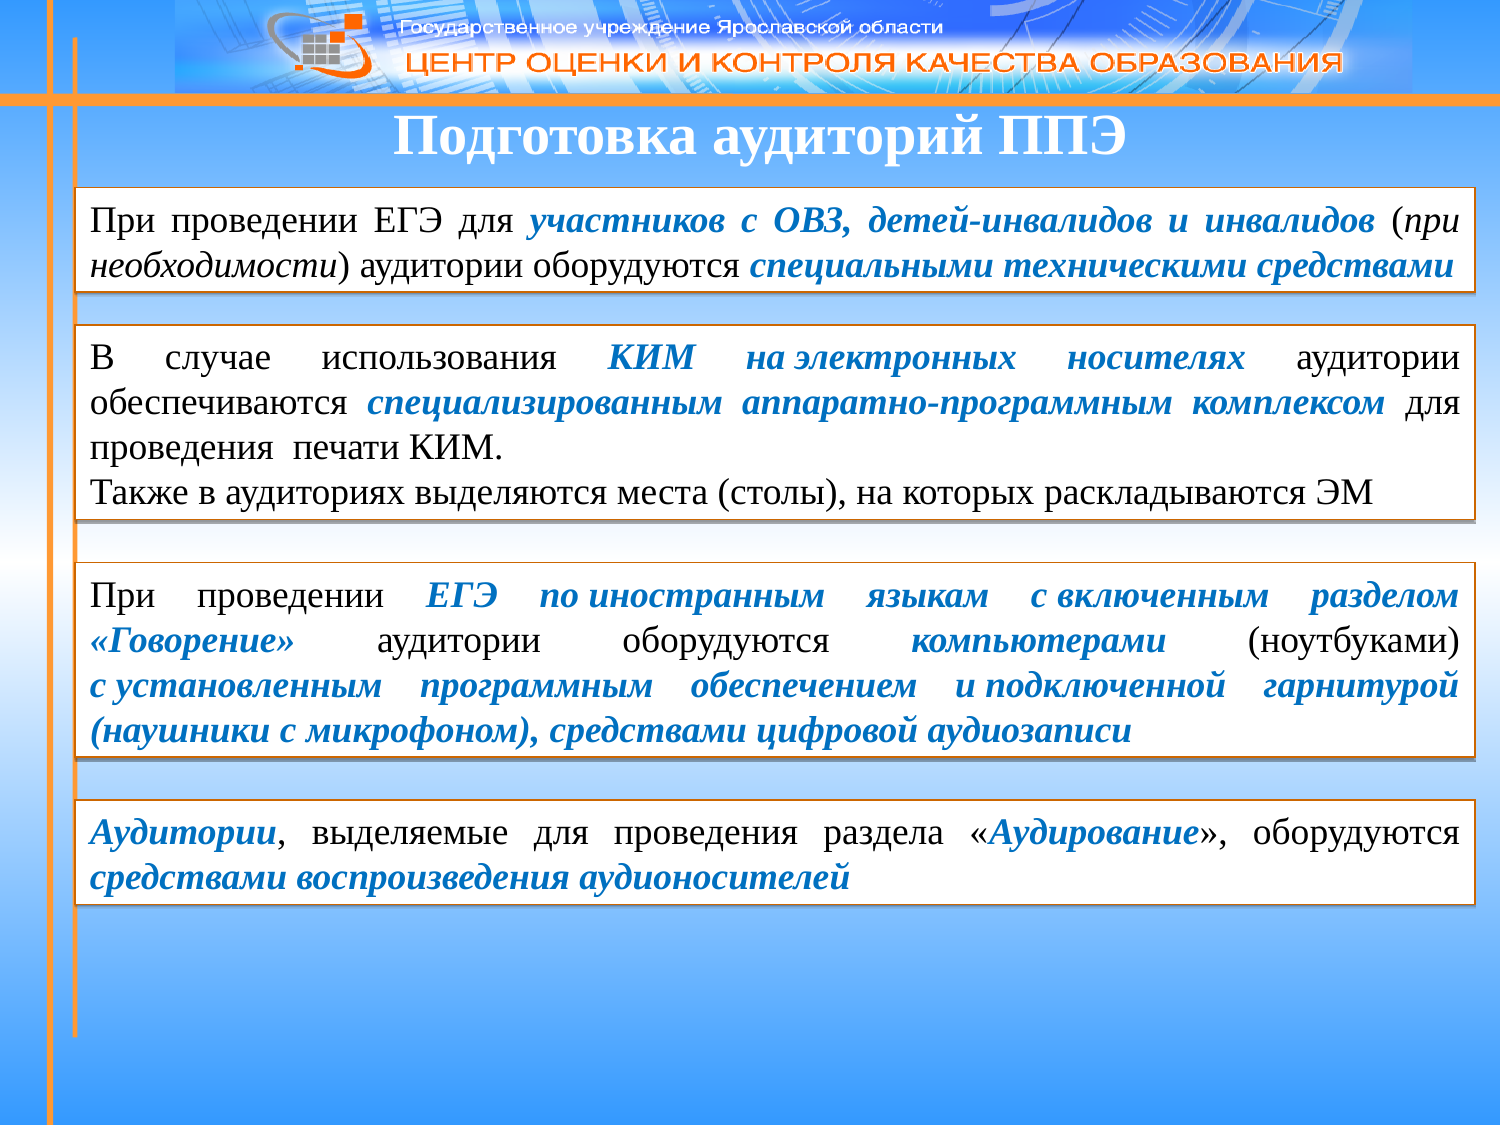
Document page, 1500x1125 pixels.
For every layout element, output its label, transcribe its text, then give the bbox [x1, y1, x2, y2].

text_box При проведении ЕГЭ для участников с ОВЗ, детей-инвалидов и инвалидов (при необходимости) аудитории оборудуются специальными техническими средствами [75, 187, 1475, 293]
text_box При проведении ЕГЭ по иностранным языкам с включенным разделом «Говорение» аудитории оборудуются компьютерами (ноутбуками) с установленным программным обеспечением и подключенной гарнитурой (наушники с микрофоном), средствами цифровой аудиозаписи [75, 562, 1475, 758]
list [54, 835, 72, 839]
title Подготовка аудиторий ППЭ [62, 87, 1460, 176]
table_header выносить из аудиторий и ППЭ экзаменационные материалы на бумажном или электронном носителях, письменные заметки и иные средства хранения и передачи информации, фотографировать экзаменационные материалы [78, 918, 1500, 922]
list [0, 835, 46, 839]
text_box Аудитории, выделяемые для проведения раздела «Аудирование», оборудуются средствами воспроизведения аудионосителей [75, 799, 1475, 905]
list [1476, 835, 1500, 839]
text_box В случае использования КИМ на электронных носителях аудитории обеспечиваются специализированным аппаратно-программным комплексом для проведения печати КИМ. Также в аудиториях выделяются места (столы), на которых раскладываются ЭМ [75, 324, 1475, 520]
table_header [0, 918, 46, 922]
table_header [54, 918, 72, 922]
picture [174, 0, 1413, 87]
